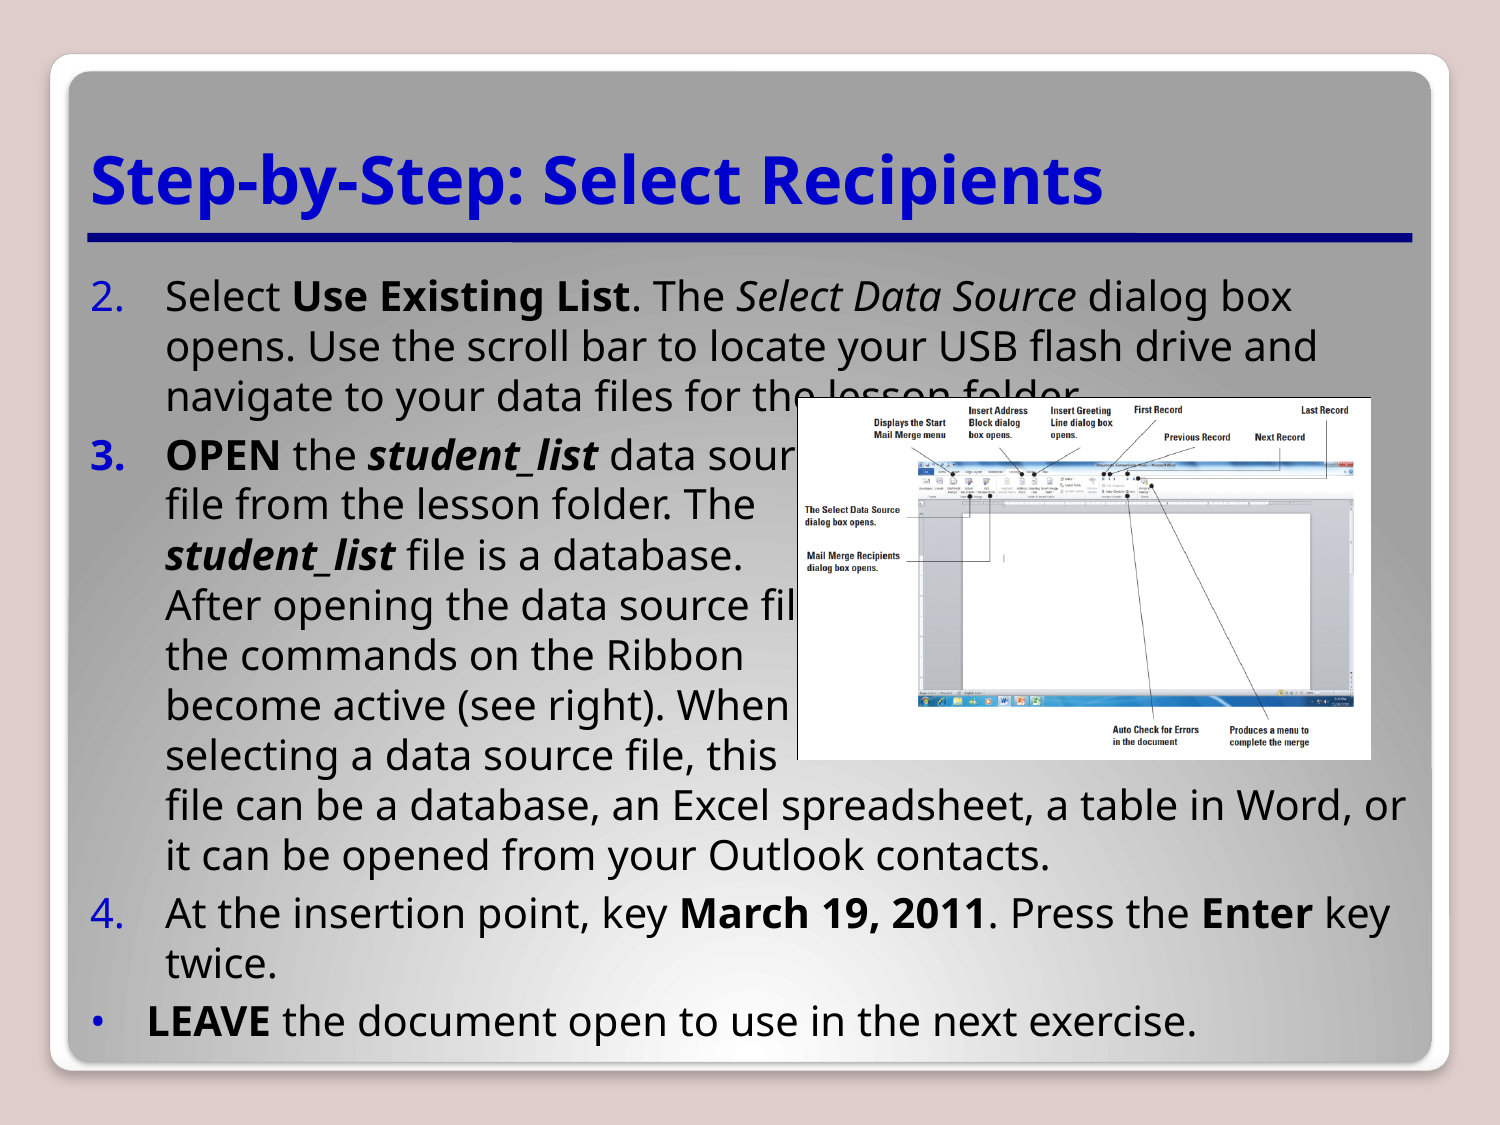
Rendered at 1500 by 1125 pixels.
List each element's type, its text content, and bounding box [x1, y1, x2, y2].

list Select Use Existing List. The Select Data Source dialog box opens. Use the scroll bar to locate your USB flash drive and navigate to your data files for the lesson folder. OPEN the student_list data source file from the lesson folder. The student_list file is a database. After opening the data source file, the commands on the Ribbon become active (see right). When selecting a data source file, this file can be a database, an Excel spreadsheet, a table in Word, or it can be opened from your Outlook contacts. At the insertion point, key March 19, 2011. Press the Enter key twice. LEAVE the document open to use in the next exercise. [74, 262, 1426, 1063]
title Step-by-Step: Select Recipients [74, 74, 1426, 226]
picture [796, 396, 1371, 760]
